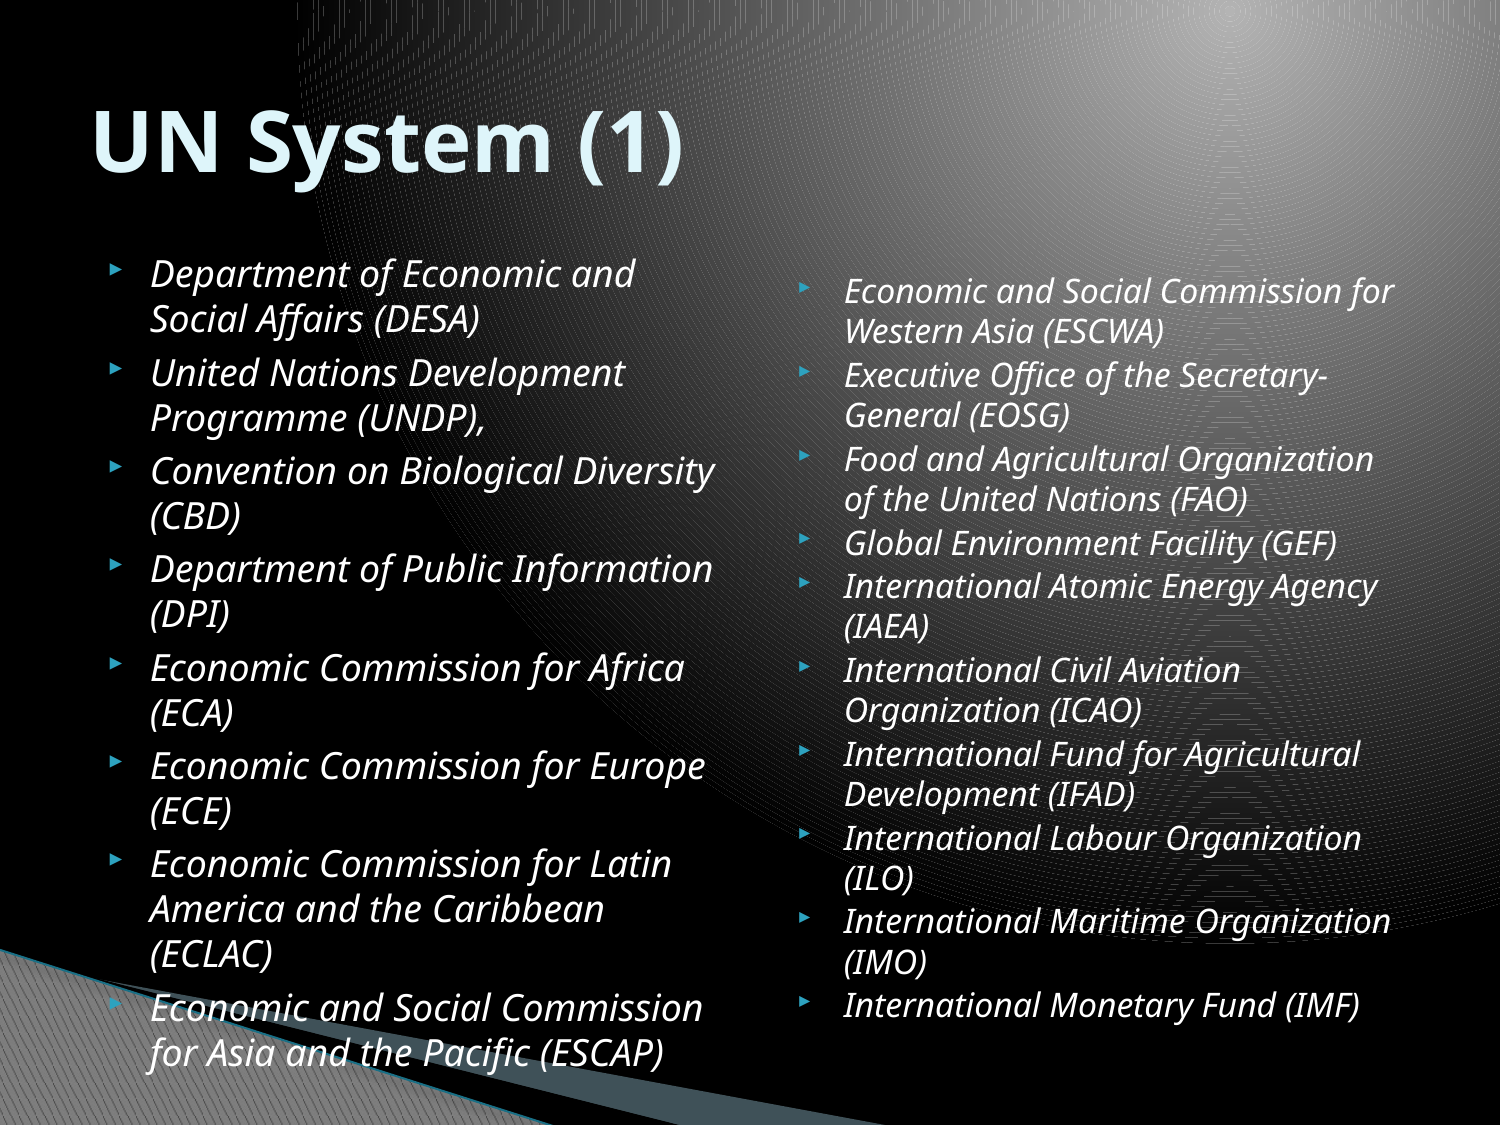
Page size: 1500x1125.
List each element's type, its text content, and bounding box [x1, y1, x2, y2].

title UN System (1) [75, 45, 1425, 233]
list Economic and Social Commission for Western Asia (ESCWA) Executive Office of the Secretary-General (EOSG) Food and Agricultural Organization of the United Nations (FAO) Global Environment Facility (GEF) International Atomic Energy Agency (IAEA) International Civil Aviation Organization (ICAO) International Fund for Agricultural Development (IFAD) International Labour Organization (ILO) International Maritime Organization (IMO) International Monetary Fund (IMF) [762, 262, 1425, 1071]
list Department of Economic and Social Affairs (DESA) United Nations Development Programme (UNDP), Convention on Biological Diversity (CBD) Department of Public Information (DPI) Economic Commission for Africa (ECA) Economic Commission for Europe (ECE) Economic Commission for Latin America and the Caribbean (ECLAC) Economic and Social Commission for Asia and the Pacific (ESCAP) [75, 243, 738, 986]
picture [0, 952, 543, 1125]
